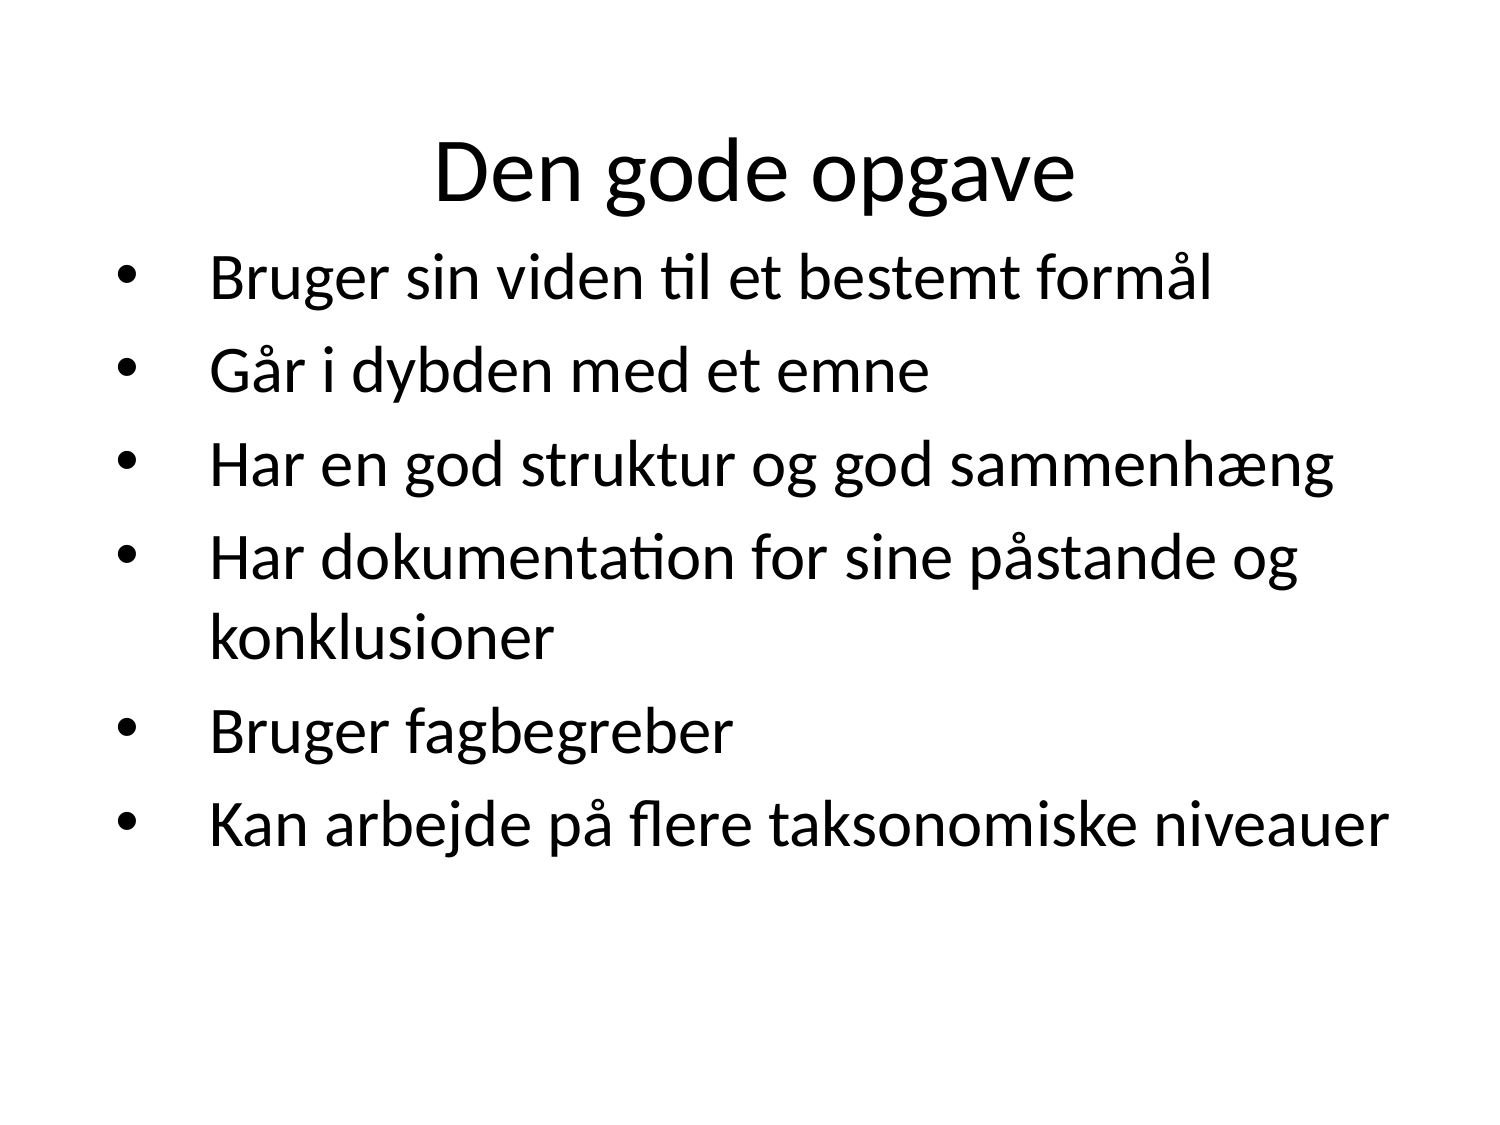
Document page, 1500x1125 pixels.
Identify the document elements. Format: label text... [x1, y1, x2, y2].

subtitle Den gode opgave Bruger sin viden til et bestemt formål Går i dybden med et emne Har en god struktur og god sammenhæng Har dokumentation for sine påstande og konklusioner Bruger fagbegreber Kan arbejde på flere taksonomiske niveauer [100, 101, 1412, 1035]
